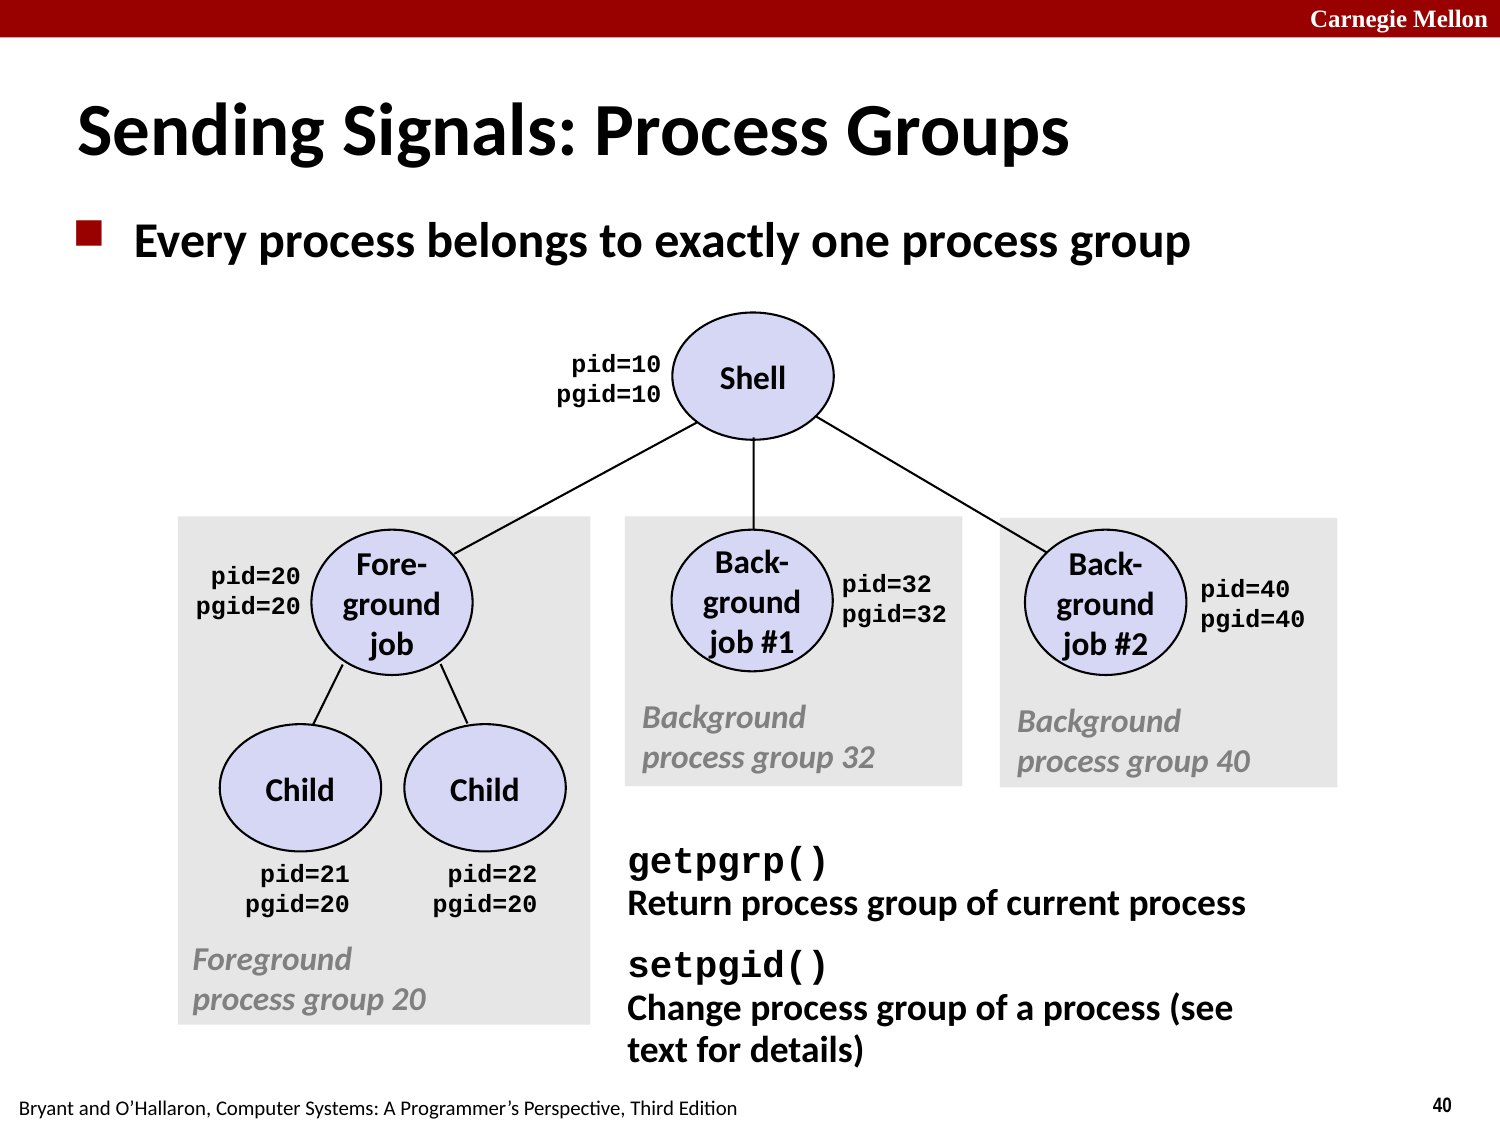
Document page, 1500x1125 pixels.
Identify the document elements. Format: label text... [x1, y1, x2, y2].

text_box pid=32 pgid=32 [827, 560, 962, 636]
text_box Background process group 40 [1002, 692, 1265, 787]
text_box [177, 516, 591, 1025]
text_box pid=10 pgid=10 [541, 339, 677, 415]
text_box pid=20 pgid=20 [180, 552, 316, 627]
text_box Back- ground job #1 [671, 529, 827, 672]
text_box pid=40 pgid=40 [1185, 565, 1321, 640]
text_box pid=22 pgid=20 [417, 850, 553, 925]
text_box Child [404, 724, 566, 850]
text_box Foreground process group 20 [177, 929, 468, 1025]
text_box getpgrp() Return process group of current process setpgid() Change process group of a process (see text for details) [612, 831, 1288, 1088]
list Every process belongs to exactly one process group [62, 199, 1330, 301]
text_box pid=21 pgid=20 [229, 850, 365, 925]
text_box [999, 517, 1338, 788]
text_box Fore- ground job [316, 529, 473, 676]
text_box Shell [677, 312, 834, 440]
title Sending Signals: Process Groups [62, 62, 1309, 188]
text_box [624, 516, 963, 787]
text_box Background process group 32 [627, 688, 890, 783]
text_box Child [219, 724, 382, 850]
text_box Back- ground job #2 [1024, 529, 1185, 676]
